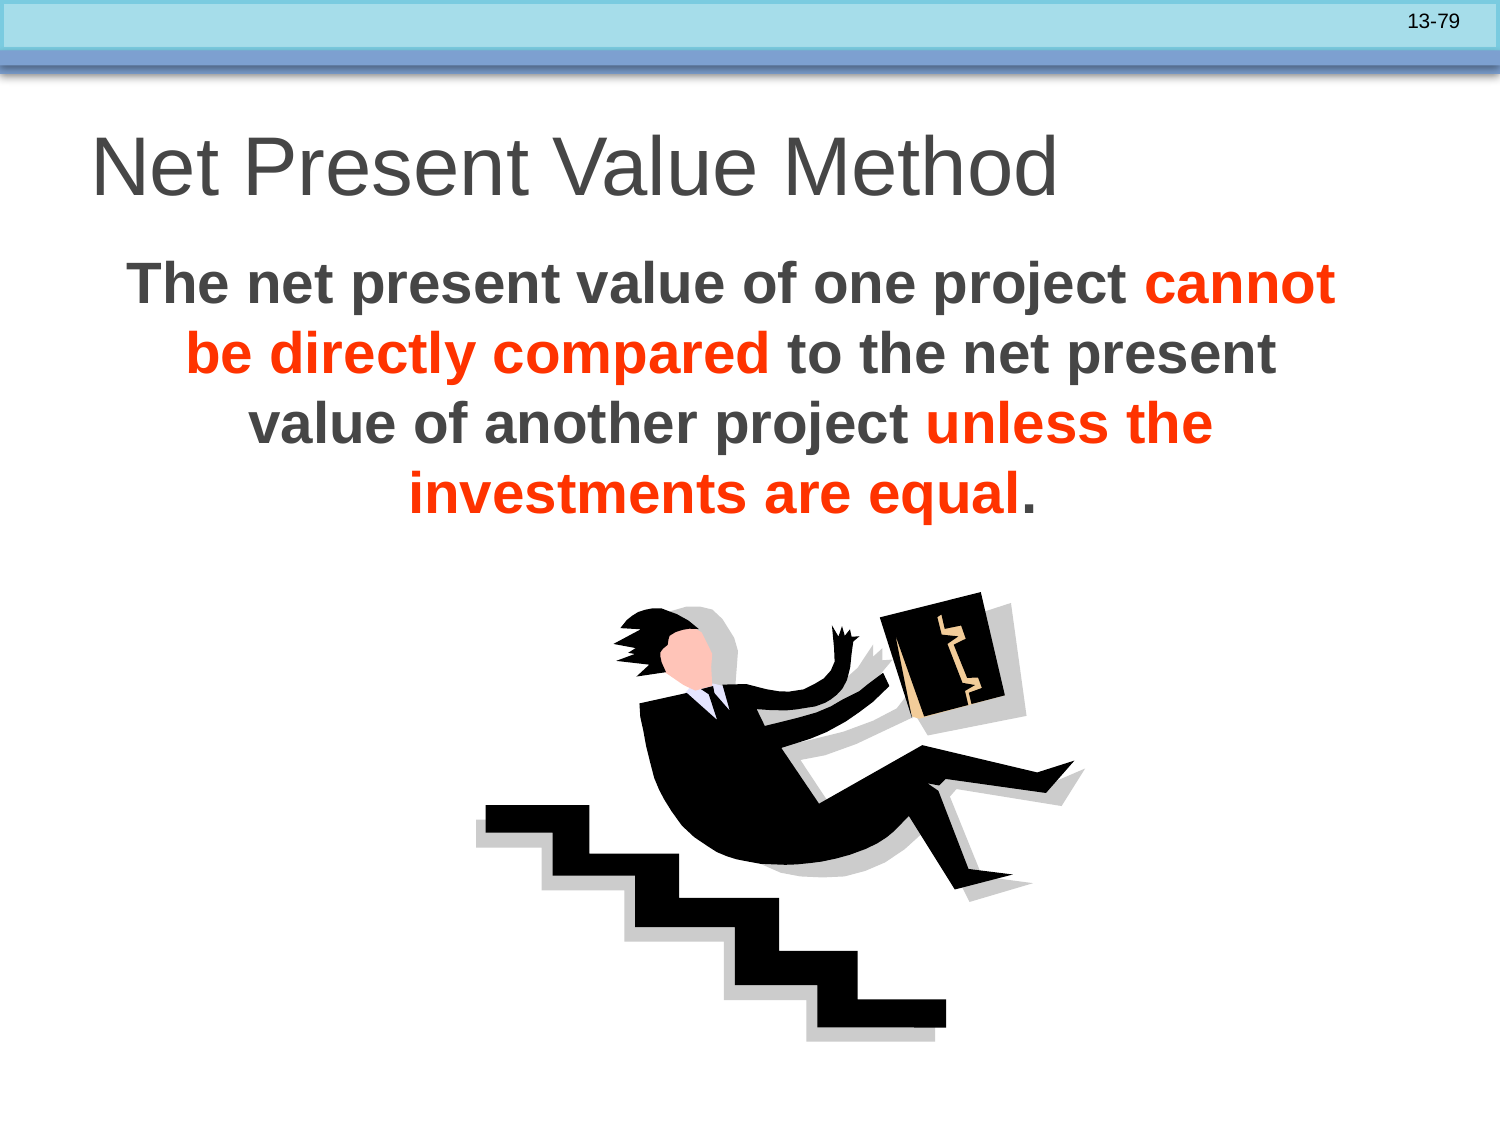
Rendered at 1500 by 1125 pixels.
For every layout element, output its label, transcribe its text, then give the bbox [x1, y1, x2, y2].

title Net Present Value Method [75, 75, 1425, 250]
text_box The net present value of one project cannot be directly compared to the net present value of another project unless the investments are equal. [99, 237, 1363, 533]
picture [475, 590, 1091, 1046]
